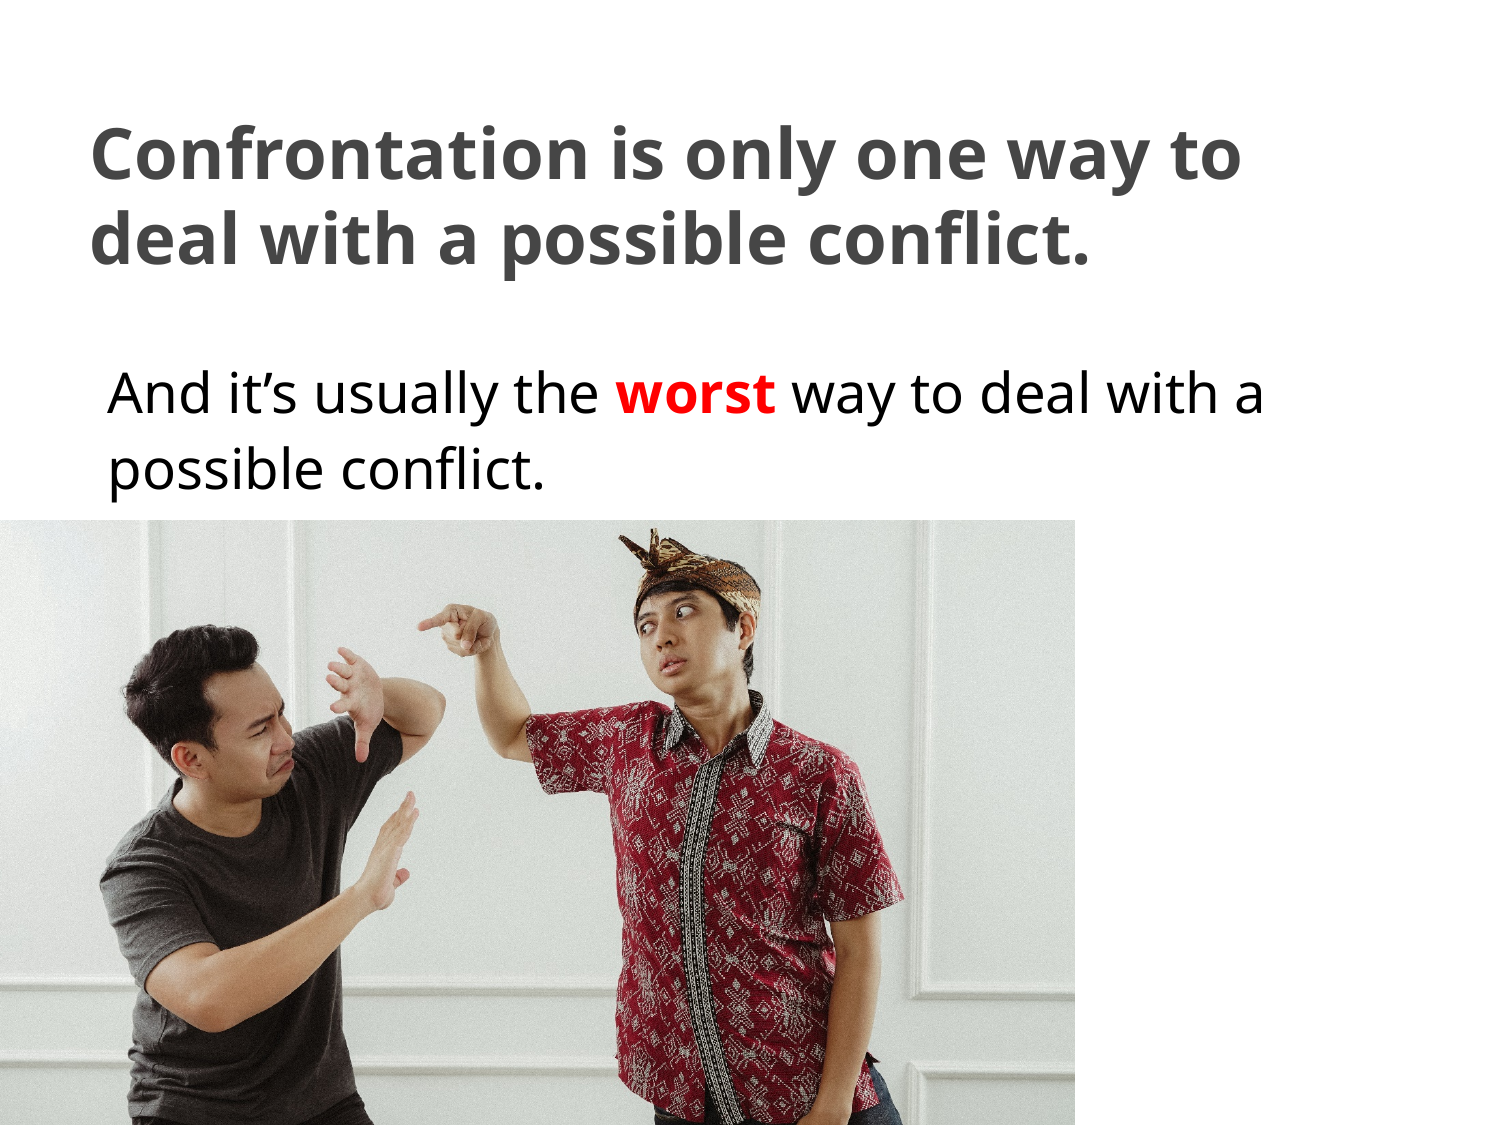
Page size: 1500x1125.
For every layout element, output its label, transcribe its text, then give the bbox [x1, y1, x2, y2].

title Confrontation is only one way to deal with a possible conflict. [75, 99, 1425, 288]
picture [0, 519, 1076, 1125]
list And it’s usually the worst way to deal with a possible conflict. [75, 350, 1425, 986]
